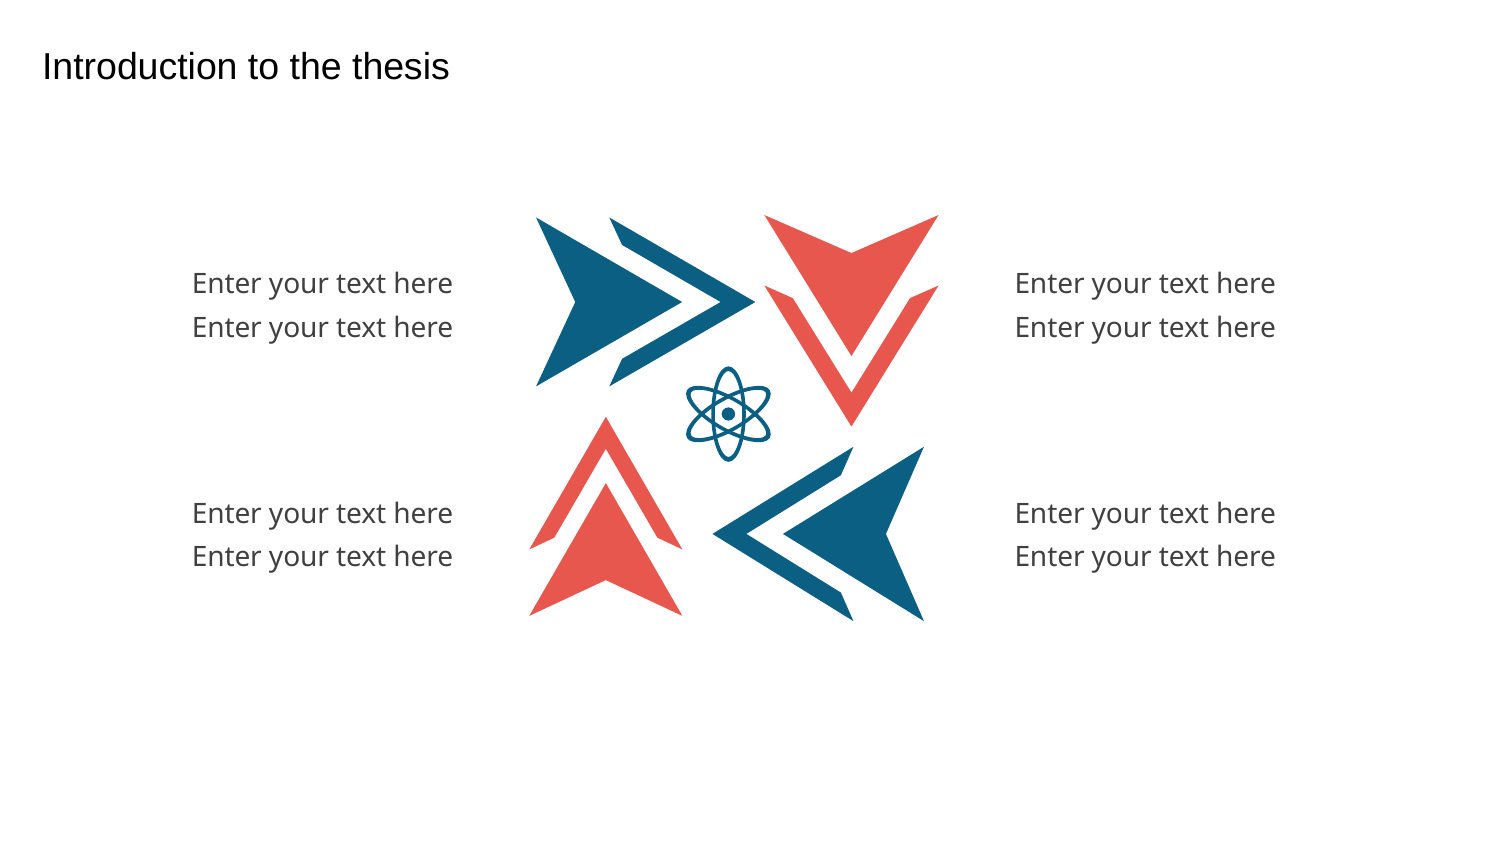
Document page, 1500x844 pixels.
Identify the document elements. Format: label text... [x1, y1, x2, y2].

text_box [712, 446, 924, 622]
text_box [764, 214, 939, 427]
text_box Enter your text here Enter your text here [980, 249, 1310, 349]
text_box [682, 366, 775, 462]
text_box Enter your text here Enter your text here [158, 249, 488, 349]
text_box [529, 416, 683, 616]
text_box Enter your text here Enter your text here [158, 479, 488, 579]
text_box Enter your text here Enter your text here [980, 479, 1310, 579]
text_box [536, 217, 756, 387]
